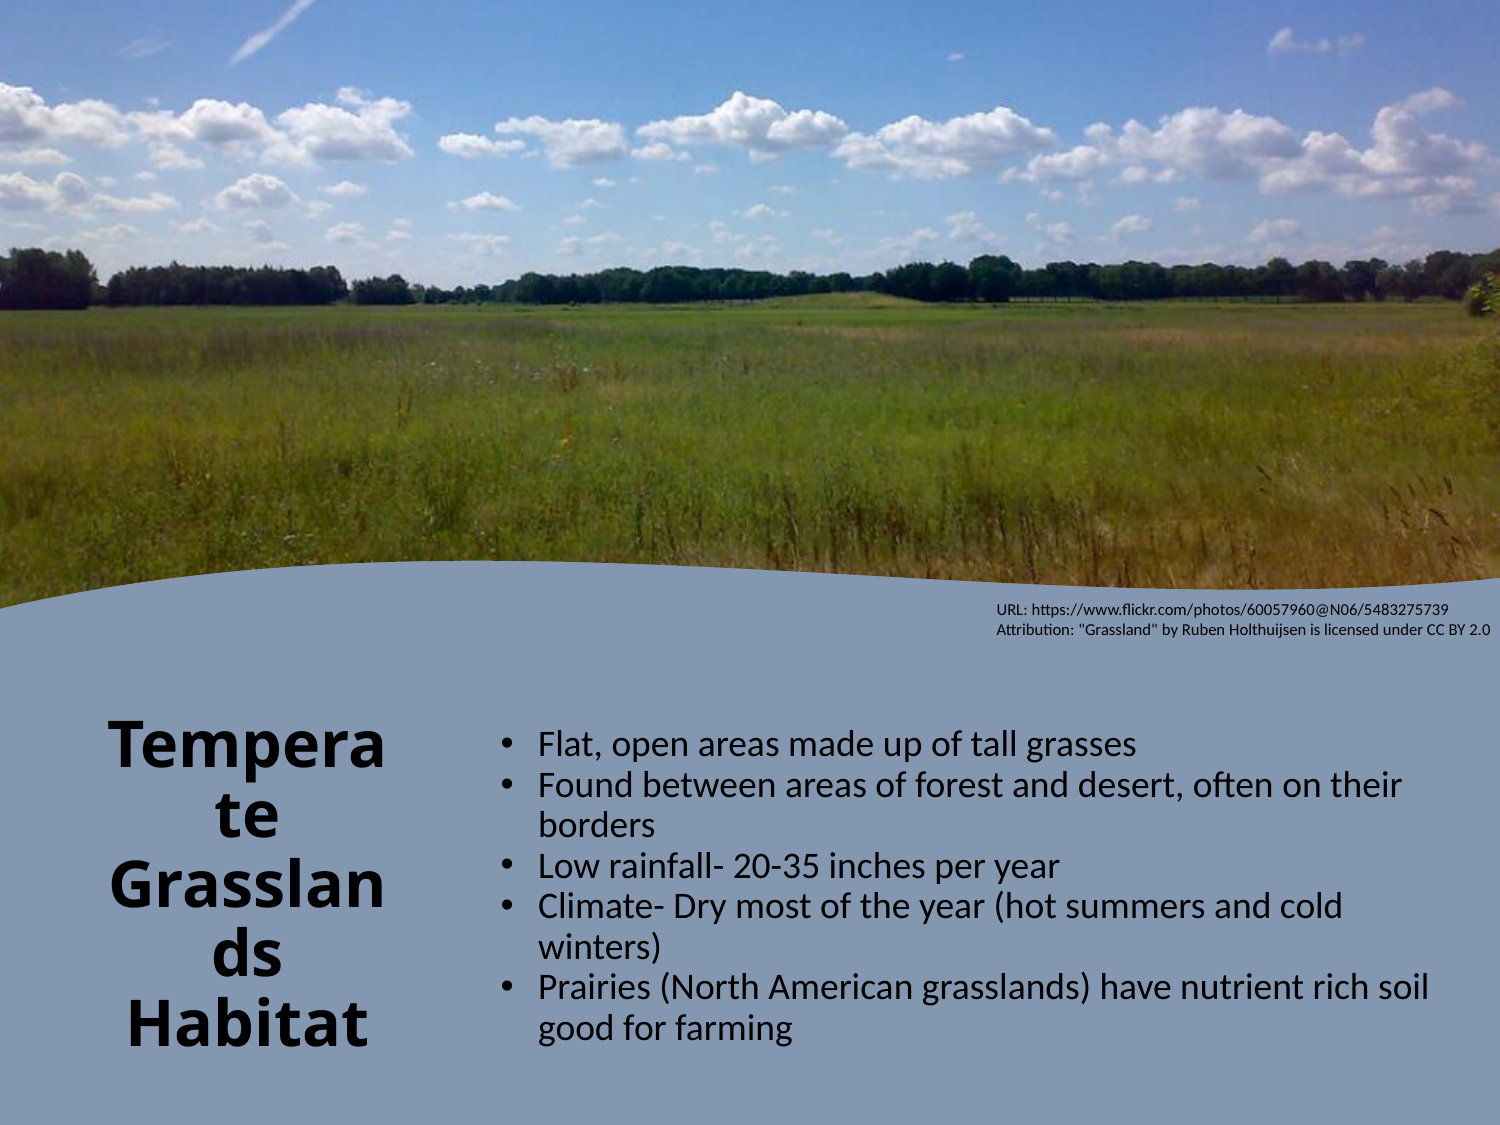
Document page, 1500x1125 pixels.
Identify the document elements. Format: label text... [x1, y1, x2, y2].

text_box URL: https://www.flickr.com/photos/60057960@N06/5483275739 Attribution: "Grassland" by Ruben Holthuijsen is licensed under CC BY 2.0 [981, 609, 1500, 647]
picture [0, 0, 1500, 609]
title Temperate Grasslands Habitat [86, 685, 409, 1088]
list Flat, open areas made up of tall grasses Found between areas of forest and desert, often on their borders Low rainfall- 20-35 inches per year Climate- Dry most of the year (hot summers and cold winters) Prairies (North American grasslands) have nutrient rich soil good for farming [485, 685, 1457, 1088]
